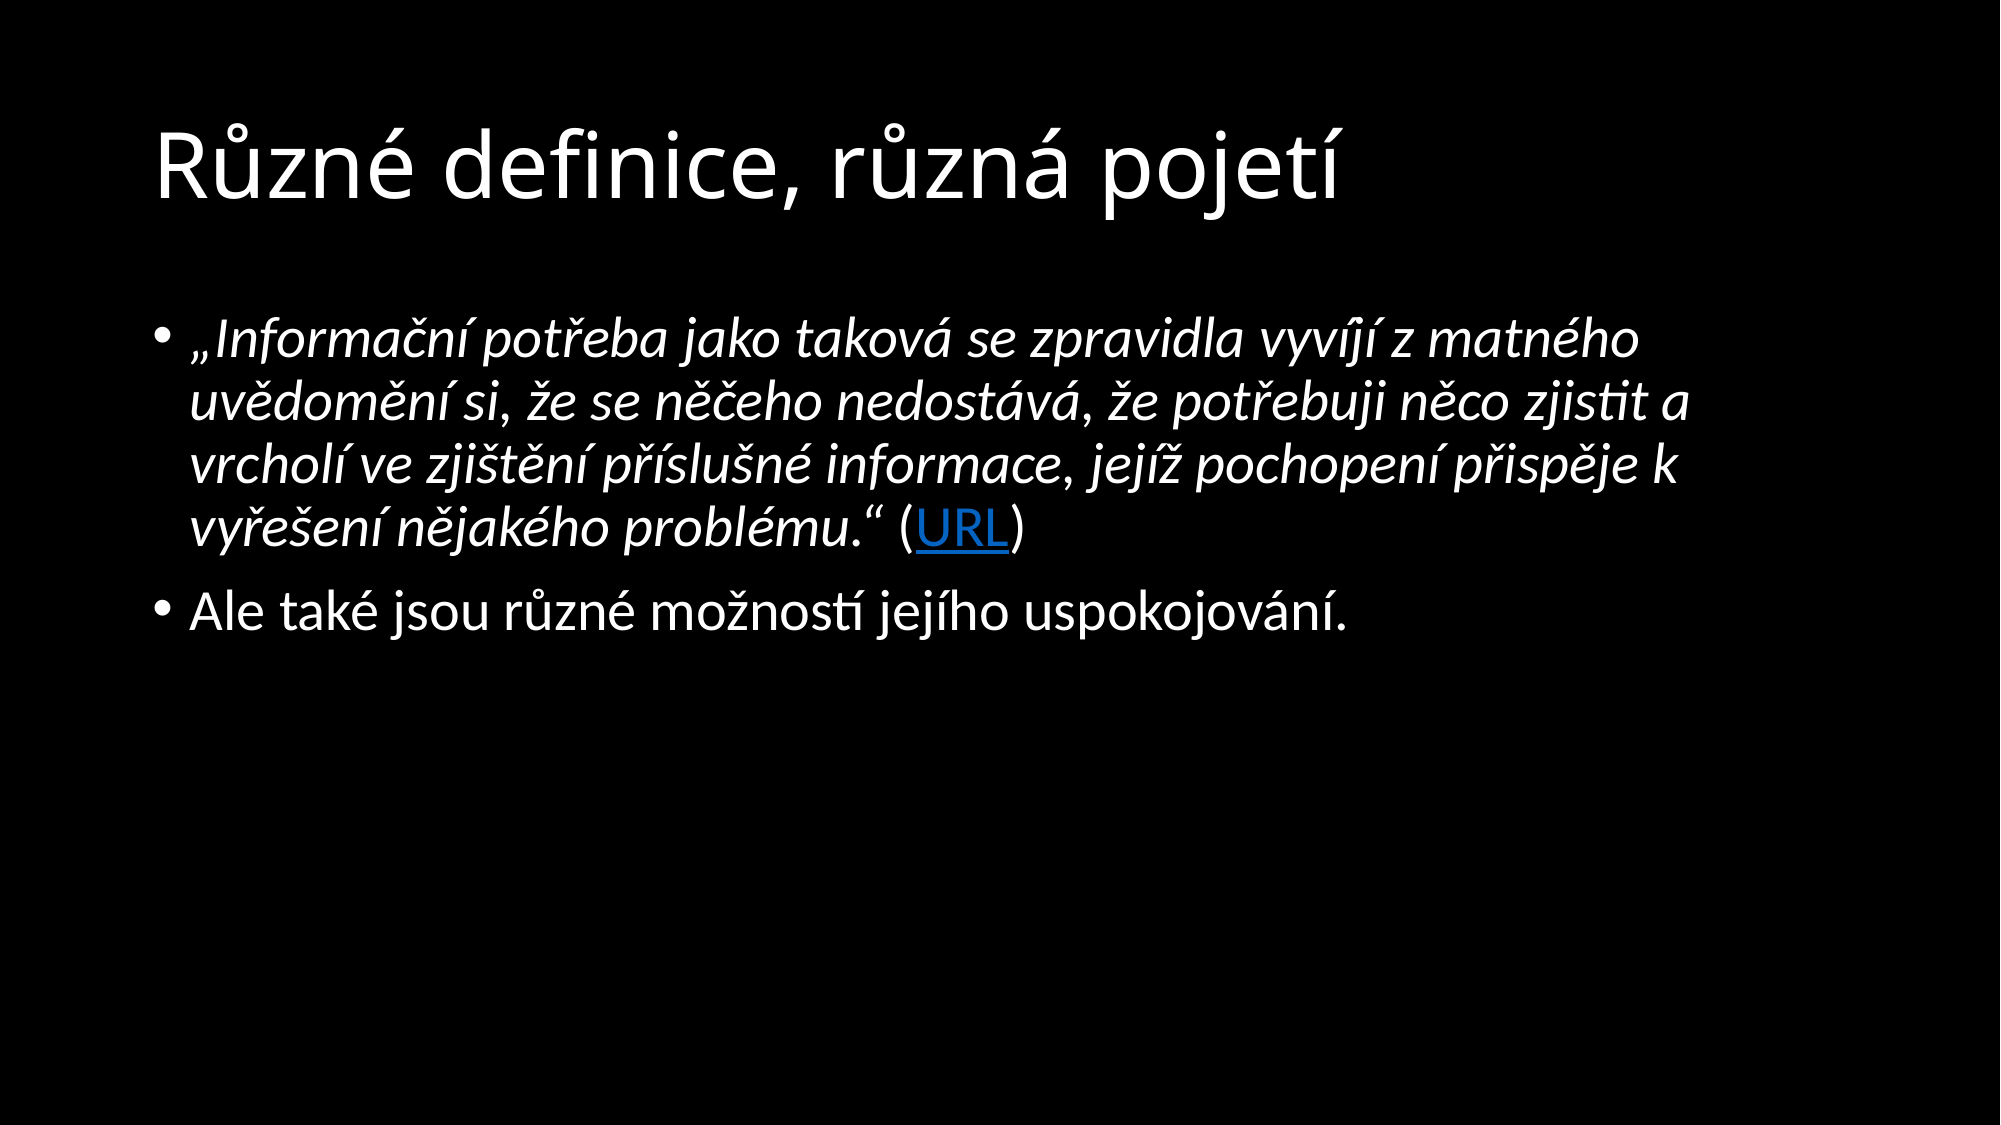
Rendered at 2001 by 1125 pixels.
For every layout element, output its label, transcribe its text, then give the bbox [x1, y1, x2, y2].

title Různé definice, různá pojetí [137, 59, 1863, 278]
list „Informační potřeba jako taková se zpravidla vyvíjí z matného uvědomění si, že se něčeho nedostává, že potřebuji něco zjistit a vrcholí ve zjištění příslušné informace, jejíž pochopení přispěje k vyřešení nějakého problému.“ (URL) Ale také jsou různé možností jejího uspokojování. [137, 299, 1863, 1014]
